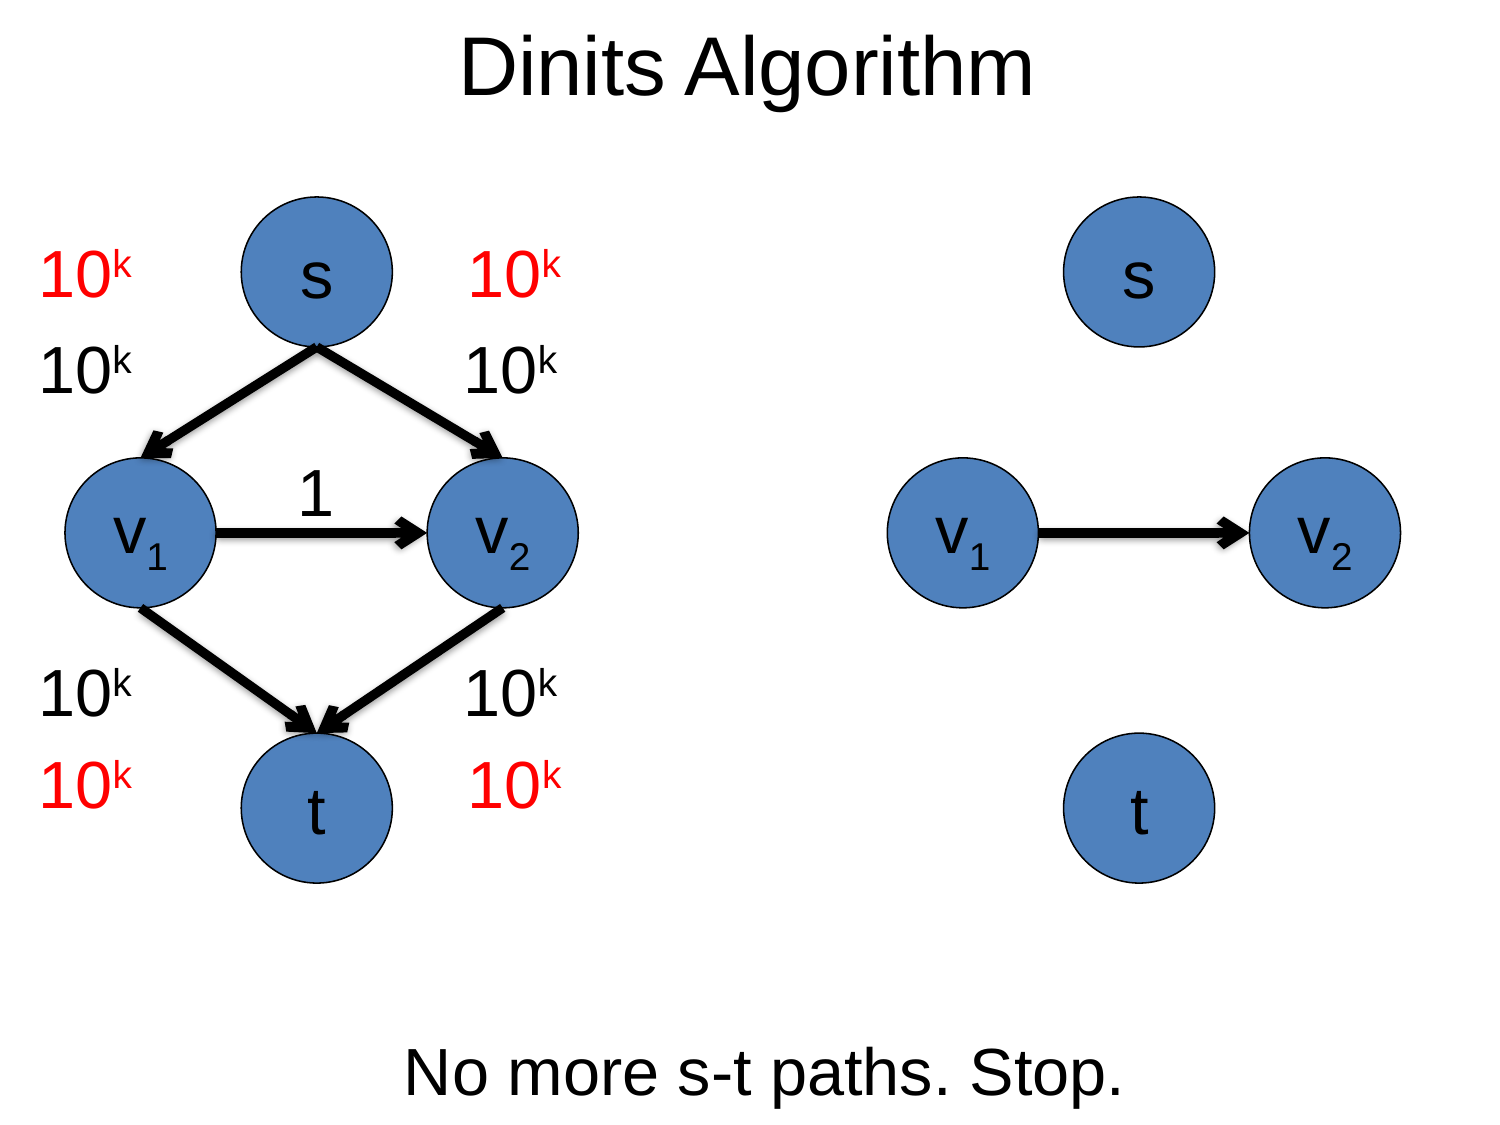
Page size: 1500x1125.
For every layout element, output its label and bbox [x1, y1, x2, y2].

text_box [23, 223, 147, 318]
text_box [1063, 196, 1215, 347]
text_box [388, 1020, 1141, 1116]
text_box [1063, 733, 1215, 884]
text_box [887, 457, 1401, 608]
title [8, 8, 1487, 116]
text_box [23, 196, 579, 884]
text_box [452, 223, 576, 318]
